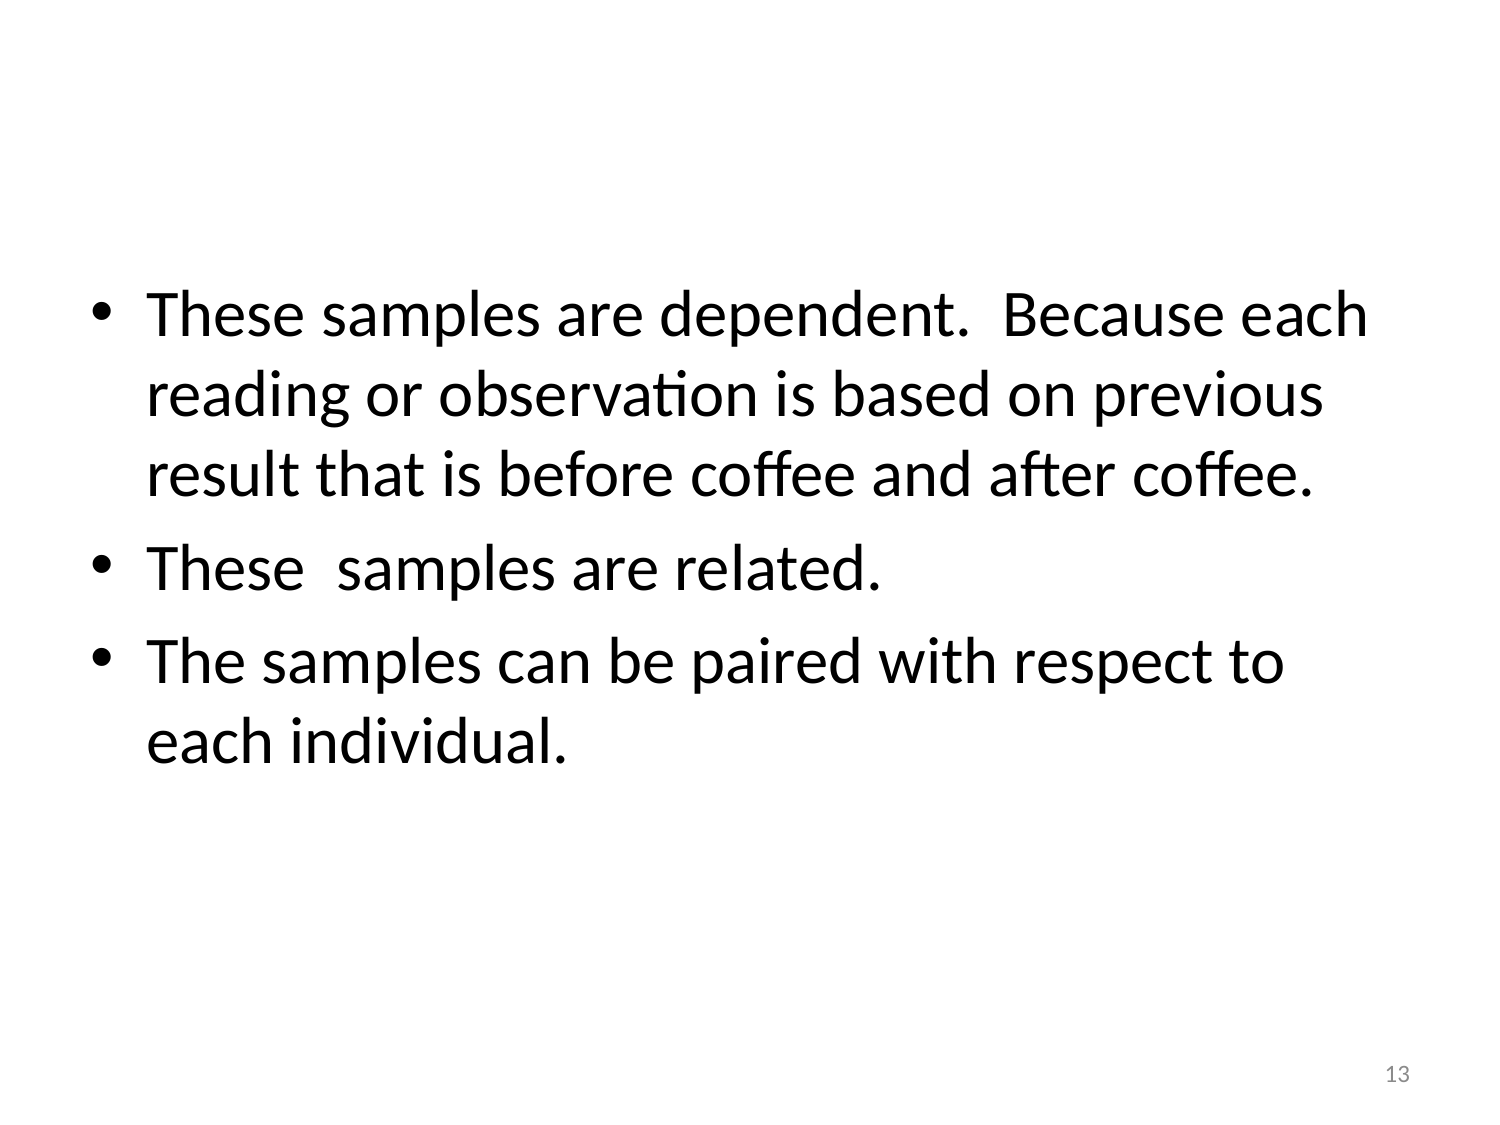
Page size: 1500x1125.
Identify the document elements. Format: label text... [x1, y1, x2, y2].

list These samples are dependent. Because each reading or observation is based on previous result that is before coffee and after coffee. These samples are related. The samples can be paired with respect to each individual. [75, 262, 1425, 1005]
slide_number 13 [1074, 1042, 1425, 1103]
